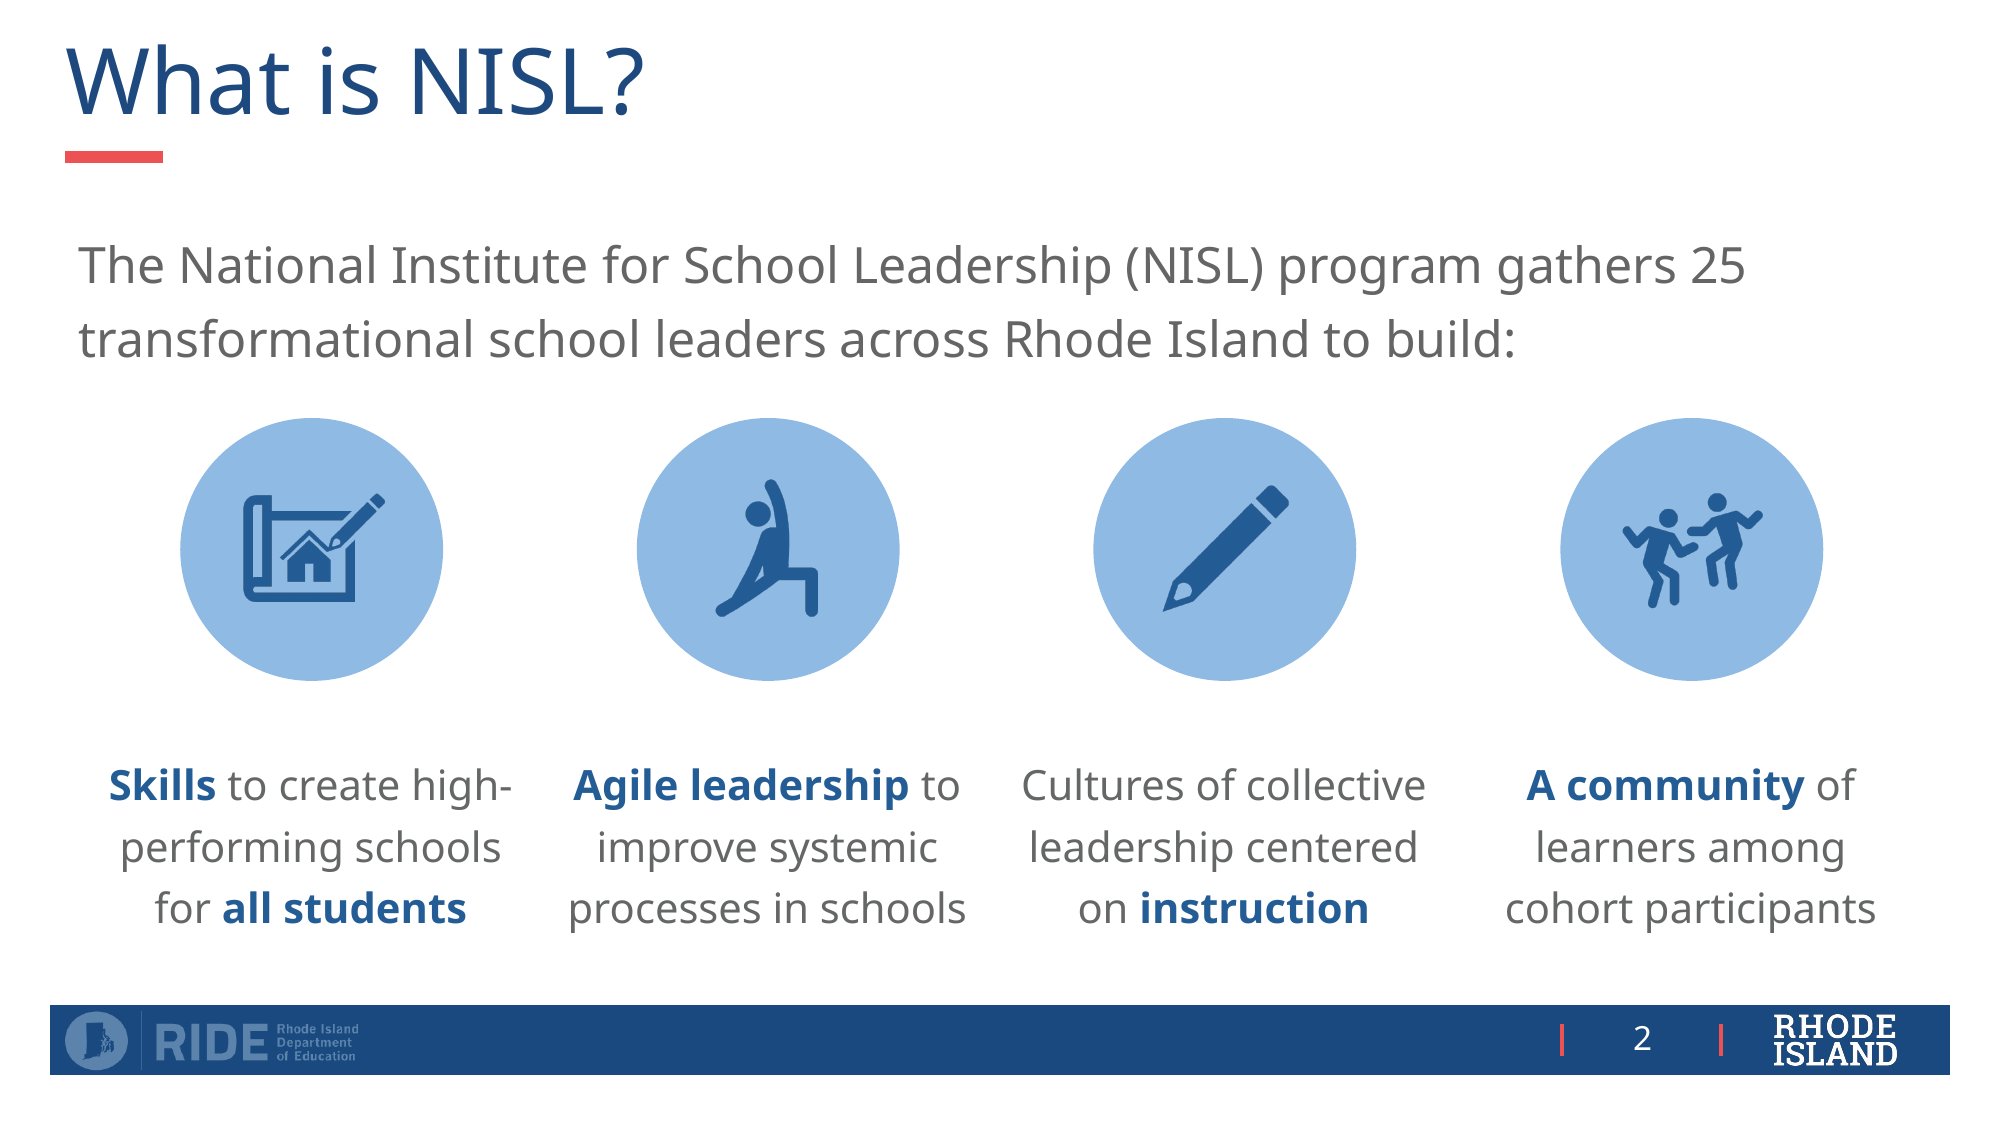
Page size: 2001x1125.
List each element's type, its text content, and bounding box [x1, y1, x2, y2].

picture [1617, 475, 1768, 626]
text_box [179, 416, 445, 682]
picture [64, 1010, 360, 1071]
text_box Agile leadership to improve systemic processes in schools [542, 740, 993, 1014]
text_box [635, 416, 901, 682]
picture [692, 473, 843, 624]
text_box [1559, 416, 1825, 682]
text_box [1092, 416, 1358, 682]
text_box Skills to create high-performing schools for all students [85, 740, 536, 1014]
title What is NISL? [50, 28, 1950, 144]
list The National Institute for School Leadership (NISL) program gathers 25 transformational school leaders across Rhode Island to build: [63, 212, 1964, 820]
picture [237, 473, 388, 624]
text_box Cultures of collective leadership centered on instruction [998, 740, 1449, 1014]
picture [1150, 473, 1301, 624]
slide_number 2 [1594, 1014, 1691, 1068]
text_box A community of learners among cohort participants [1465, 740, 1916, 1014]
picture [1774, 1014, 1897, 1066]
